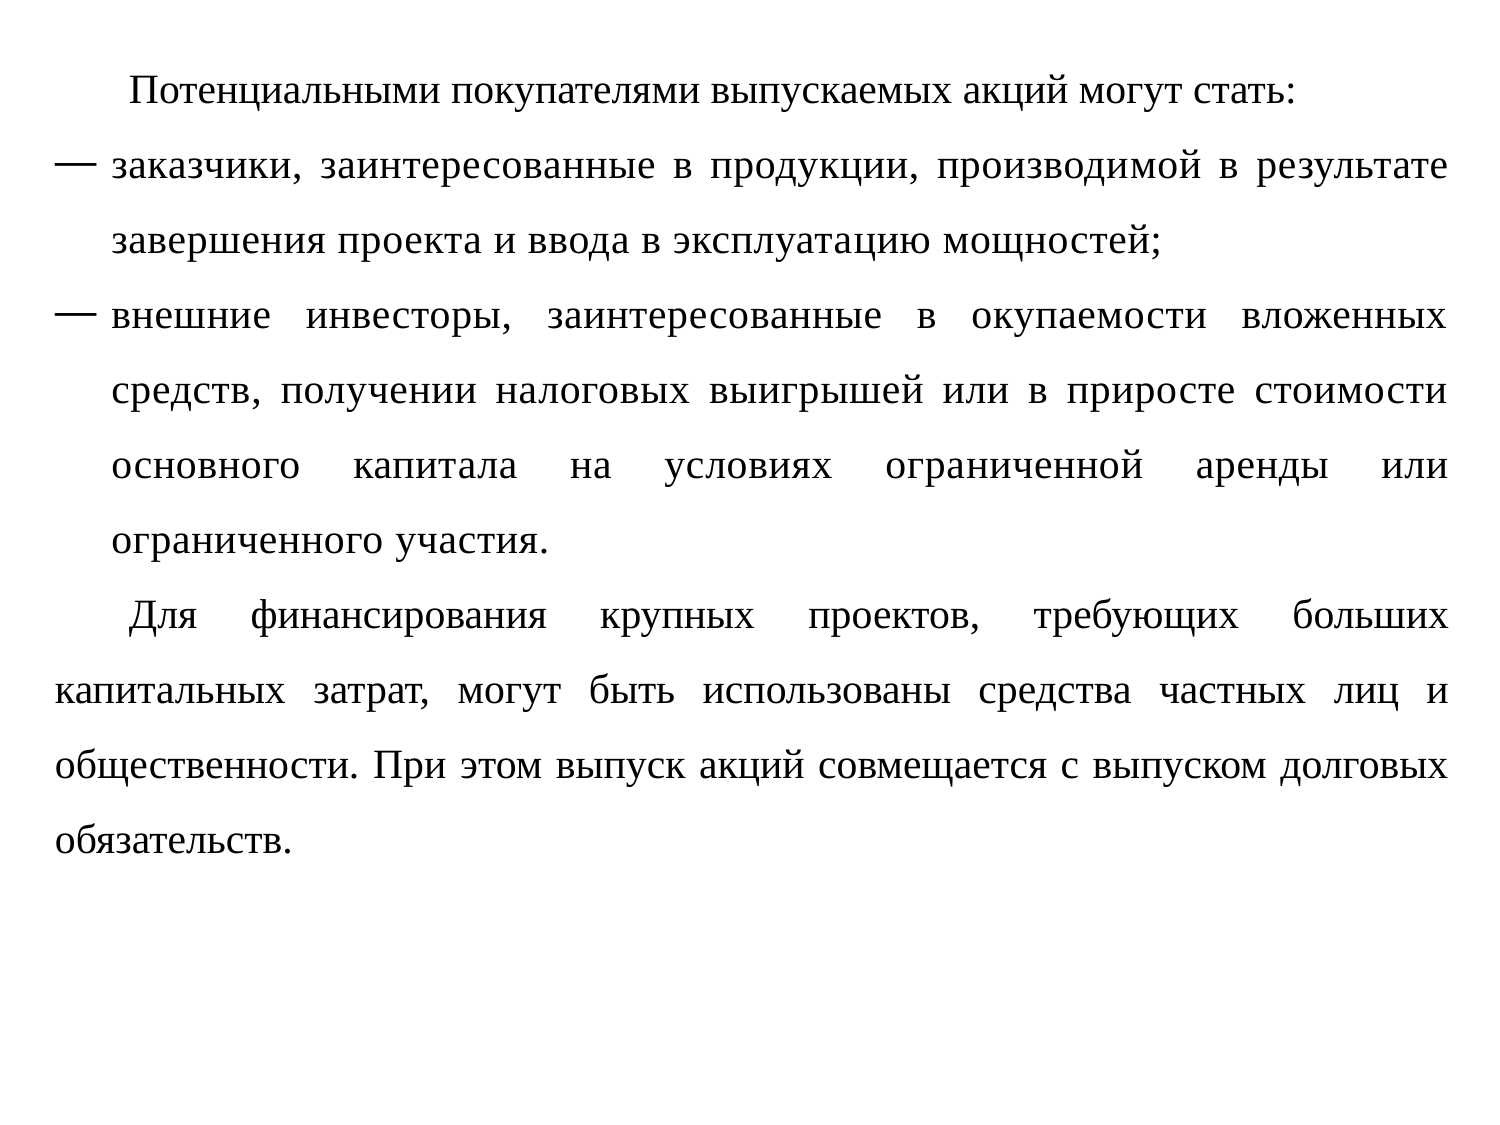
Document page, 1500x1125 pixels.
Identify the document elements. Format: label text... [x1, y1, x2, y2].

text_box Потенциальными покупателями выпускаемых акций могут стать: заказчики, заинтересованные в продукции, производи­мой в результате завершения проекта и ввода в эксплуата­цию мощностей; внешние инвесторы, заинтересованные в окупаемости вложенных средств, получении налоговых выигрышей или в приросте стоимости основного капитала на условиях огра­ниченной аренды или ограниченного участия. Для финансирования крупных проектов, требующих больших капитальных затрат, могут быть использованы средства частных лиц и общественности. При этом выпуск акций совмещается с выпуском долговых обязательств. [40, 29, 1465, 869]
